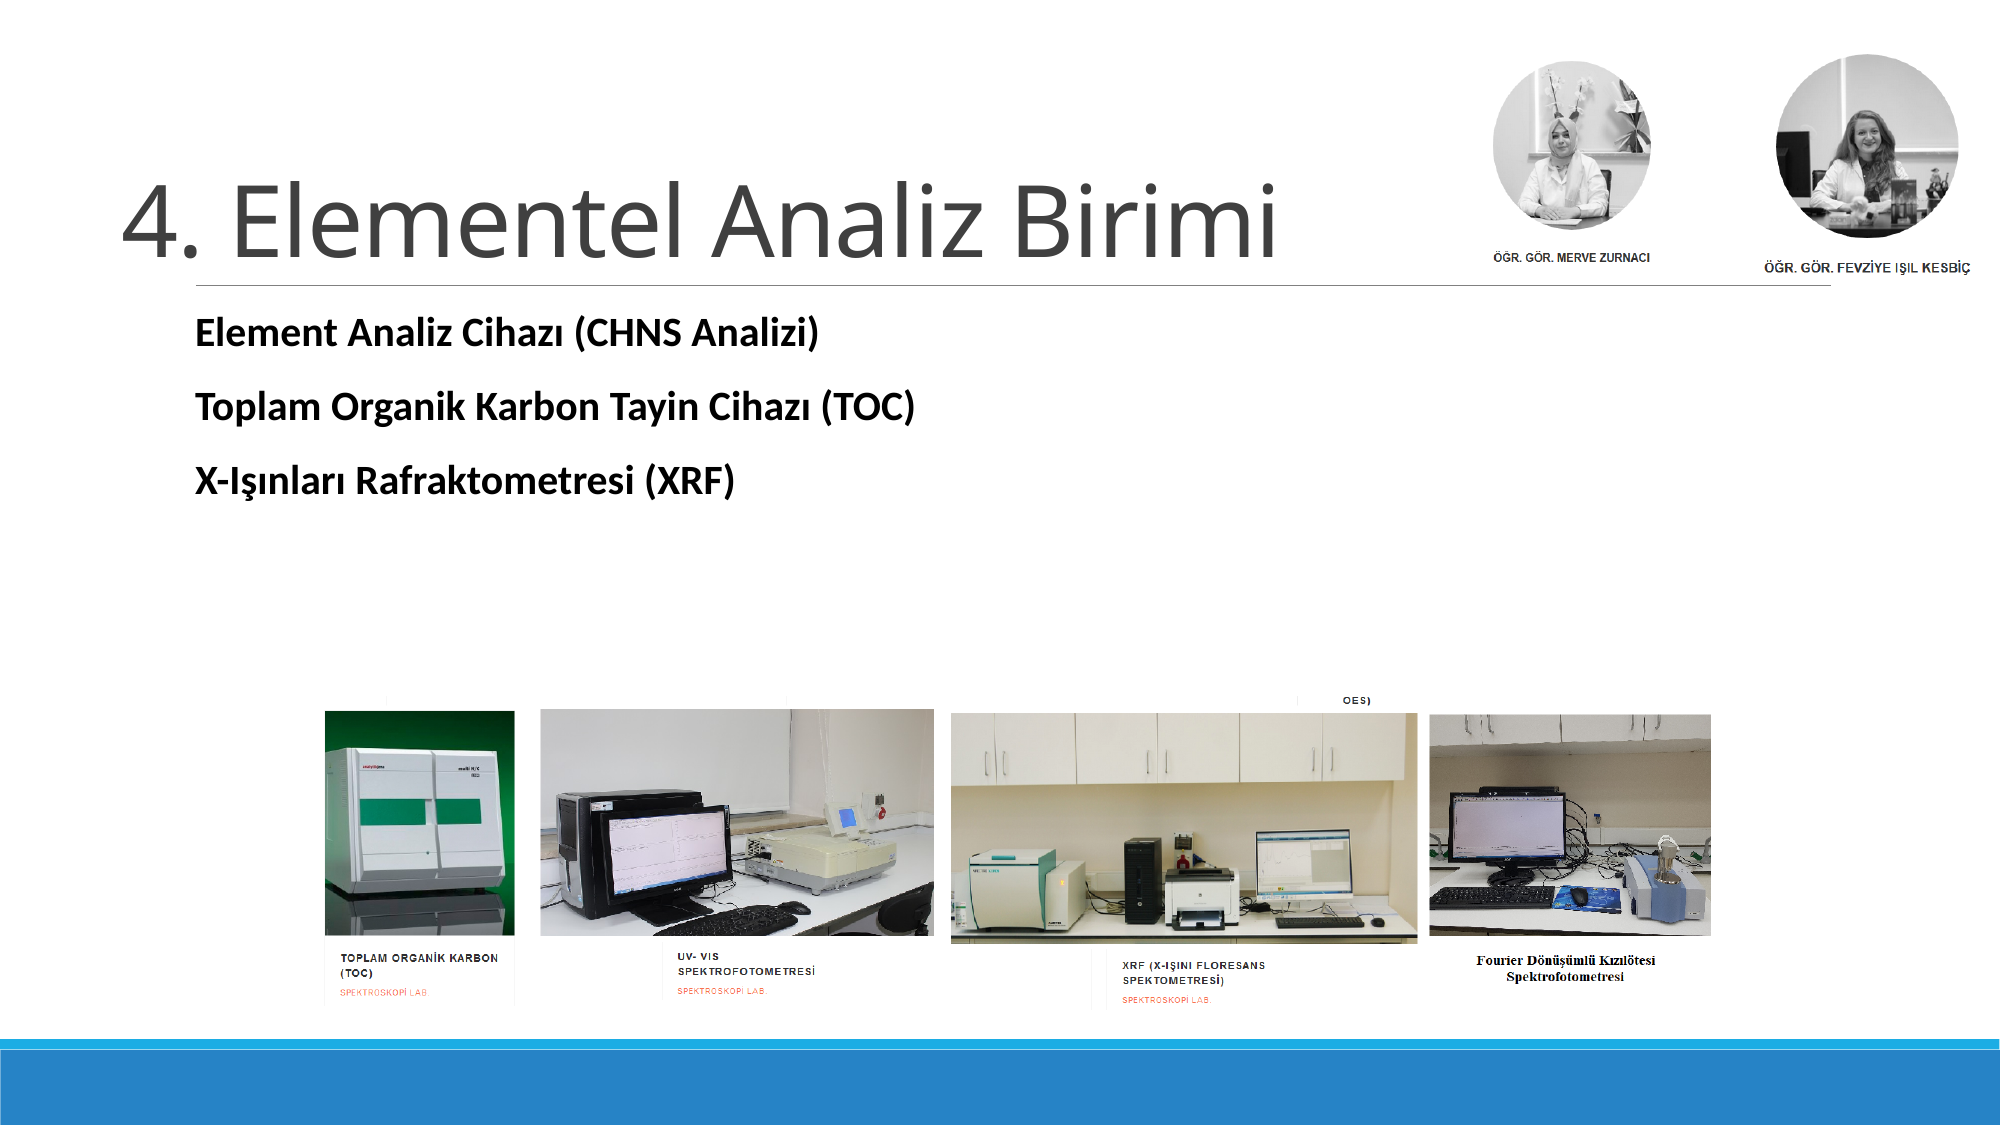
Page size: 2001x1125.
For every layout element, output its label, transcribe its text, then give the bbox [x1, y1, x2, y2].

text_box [1430, 40, 2000, 285]
title 4. Elementel Analiz Birimi [106, 47, 1427, 285]
list Element Analiz Cihazı (CHNS Analizi) Toplam Organik Karbon Tayin Cihazı (TOC) X-Işınları Rafraktometresi (XRF) [180, 302, 1830, 963]
picture [301, 696, 1712, 1010]
